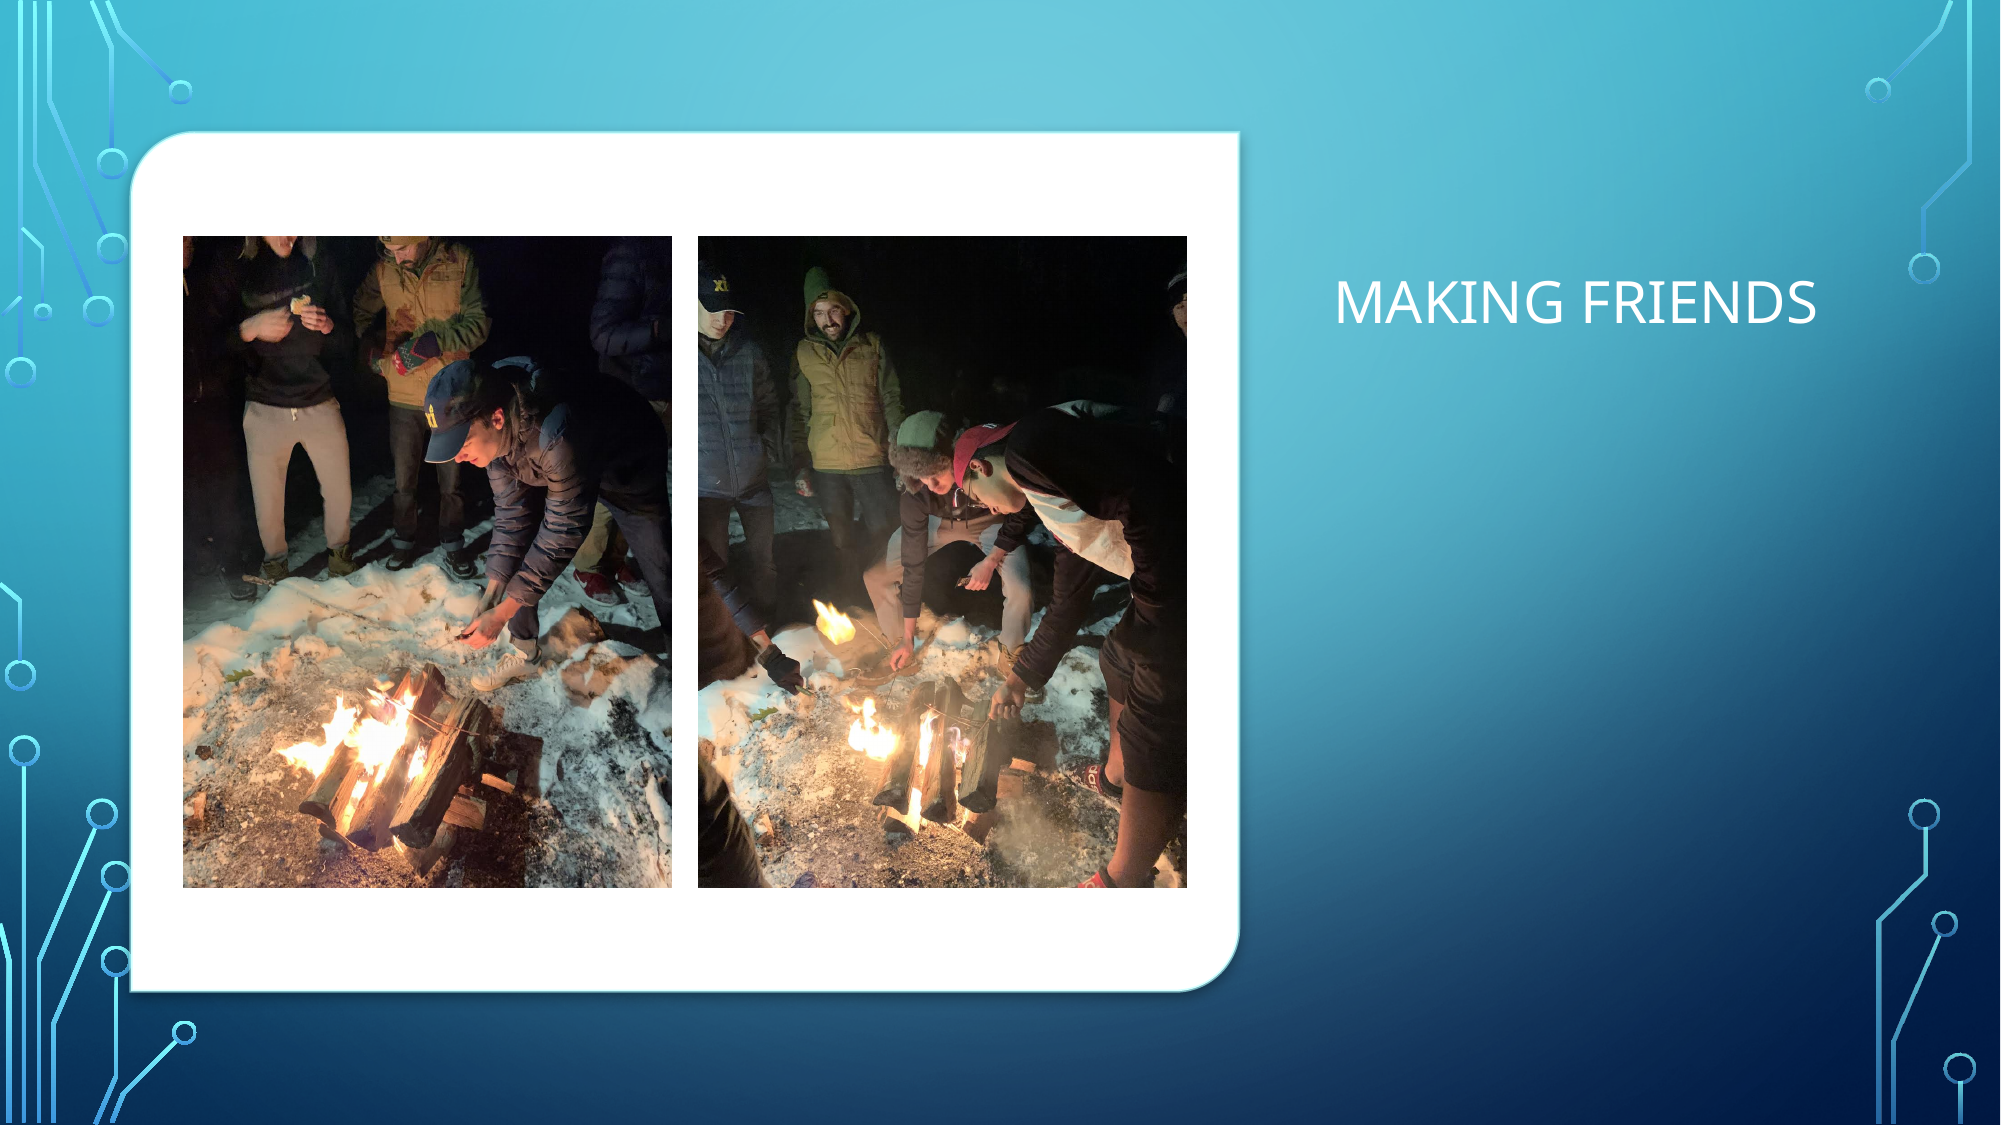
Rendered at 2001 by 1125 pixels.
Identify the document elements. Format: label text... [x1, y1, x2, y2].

title Making friends [1318, 101, 1857, 344]
text_box [129, 131, 1241, 993]
picture [698, 236, 1187, 888]
picture [183, 236, 672, 888]
